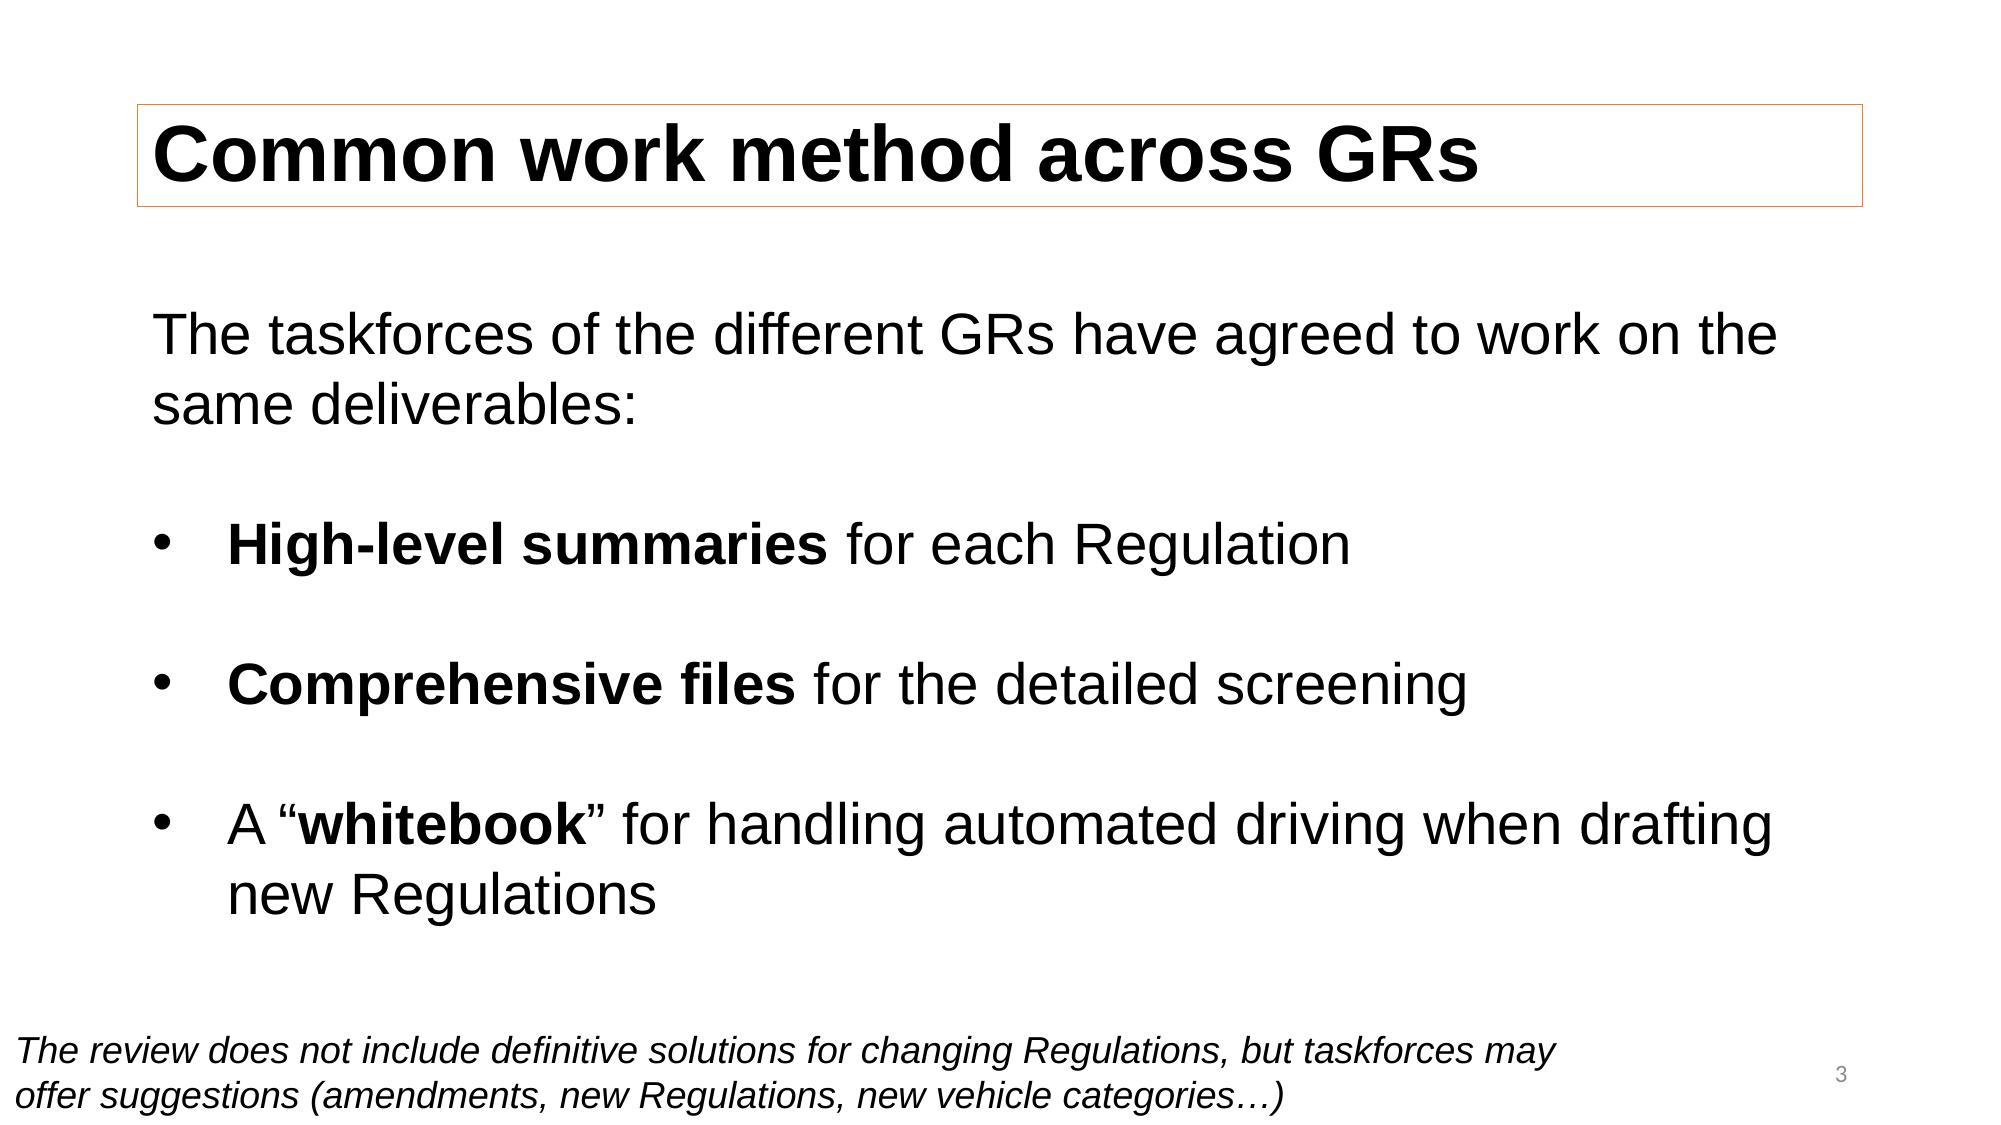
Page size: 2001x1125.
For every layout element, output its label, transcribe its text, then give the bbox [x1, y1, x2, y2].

text_box Common work method across GRs [137, 104, 1863, 207]
text_box The taskforces of the different GRs have agreed to work on the same deliverables: High-level summaries for each Regulation Comprehensive files for the detailed screening A “whitebook” for handling automated driving when drafting new Regulations [137, 289, 1833, 934]
text_box The review does not include definitive solutions for changing Regulations, but taskforces may offer suggestions (amendments, new Regulations, new vehicle categories…) [0, 1018, 1621, 1124]
slide_number 3 [1621, 1042, 1863, 1103]
